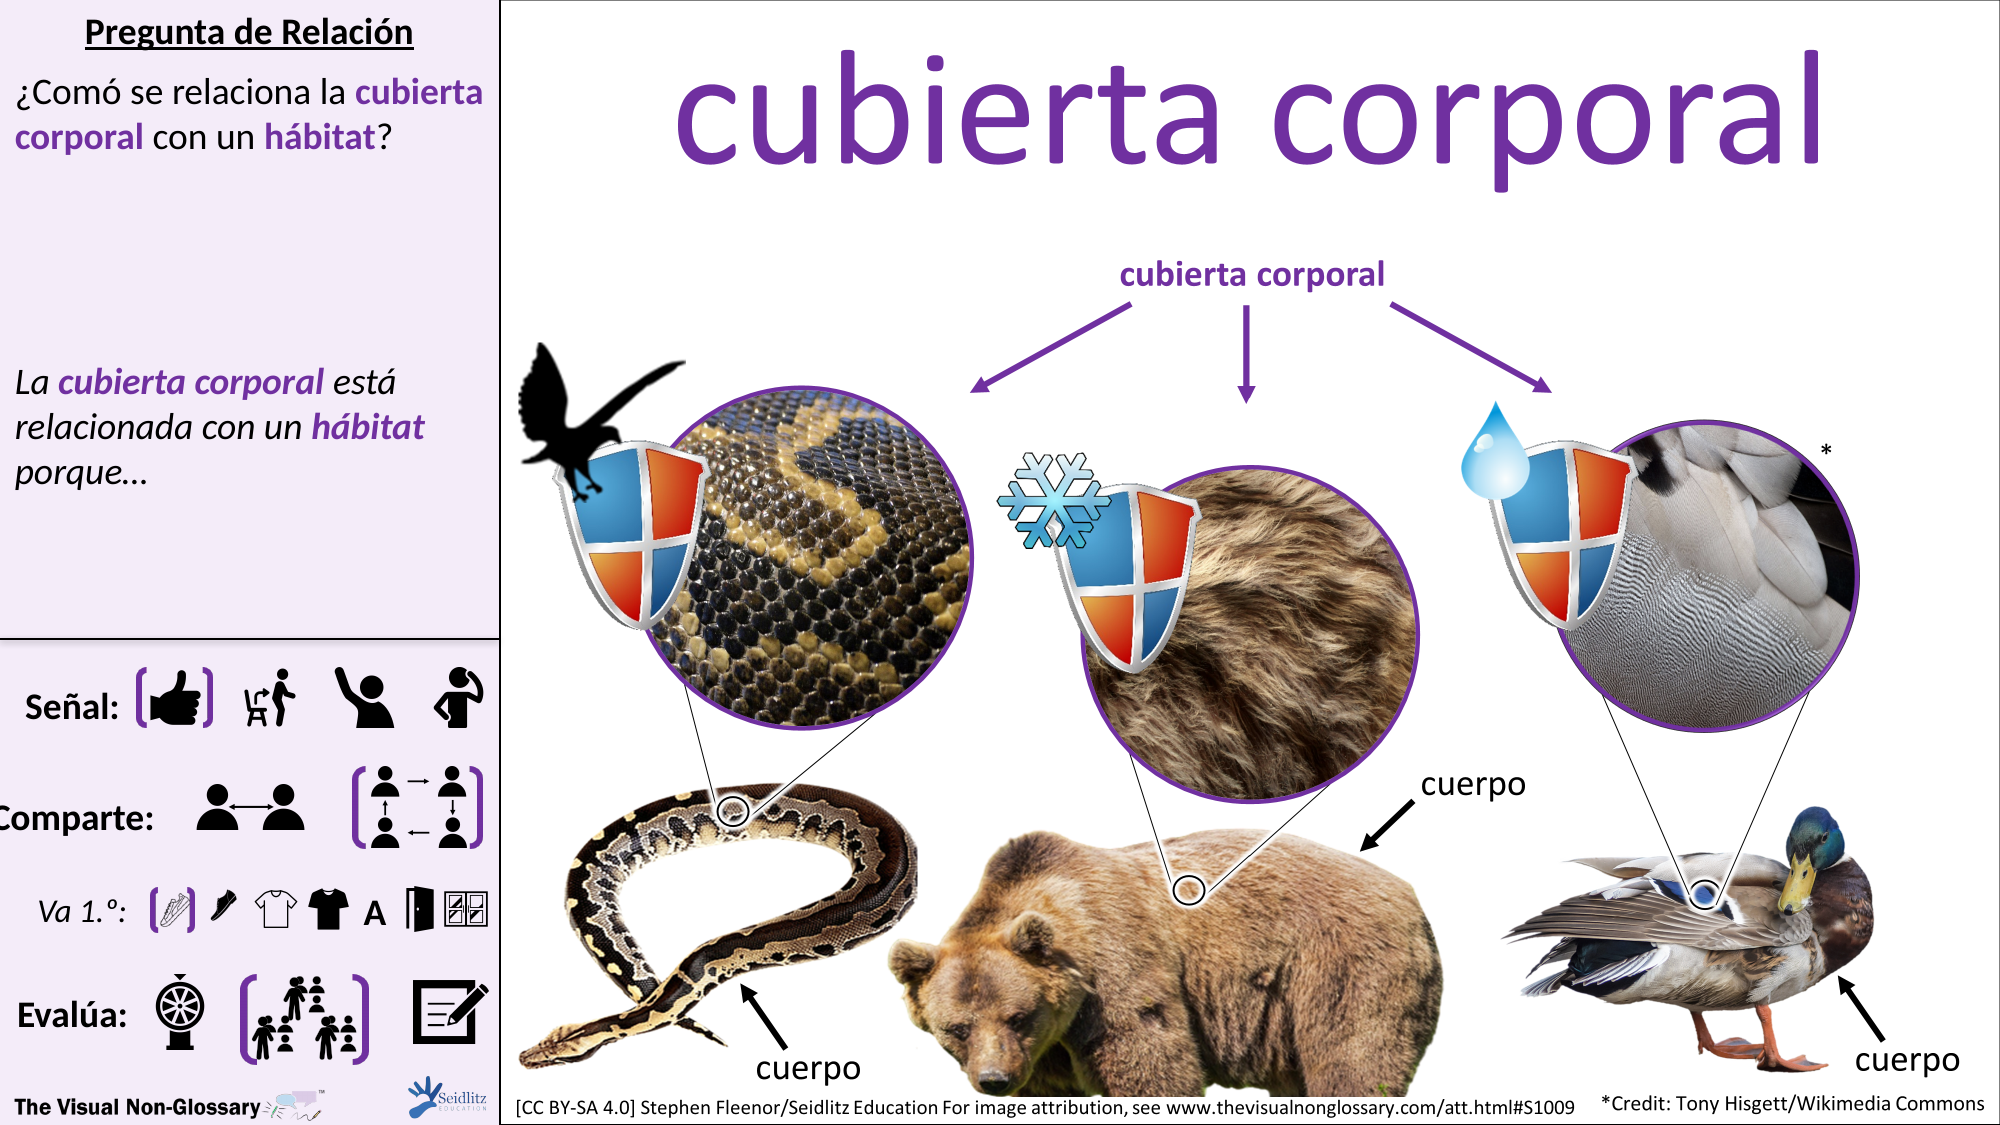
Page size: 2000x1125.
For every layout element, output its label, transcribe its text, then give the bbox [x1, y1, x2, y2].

text_box A [348, 880, 402, 941]
text_box Pregunta de Relación [70, 0, 430, 59]
text_box La cubierta corporal está relacionada con un hábitat porque… [0, 349, 494, 500]
picture [142, 974, 218, 1051]
picture [0, 1084, 328, 1125]
picture [403, 1073, 495, 1125]
picture [352, 766, 484, 850]
picture [239, 667, 301, 728]
picture [397, 886, 490, 932]
picture [239, 974, 370, 1066]
text_box ¿Comó se relaciona la cubierta corporal con un hábitat? [0, 59, 494, 165]
picture [149, 886, 196, 934]
picture [413, 974, 490, 1051]
picture [202, 886, 241, 925]
picture [334, 667, 395, 728]
picture [194, 784, 307, 830]
text_box Señal: [10, 674, 135, 735]
picture [253, 886, 299, 932]
picture [136, 667, 214, 728]
text_box Evalúa: [2, 982, 137, 1043]
picture [428, 667, 490, 728]
text_box Va 1.º: [22, 881, 143, 937]
text_box Comparte: [0, 785, 170, 846]
picture [305, 886, 352, 932]
picture [499, 0, 2000, 1125]
